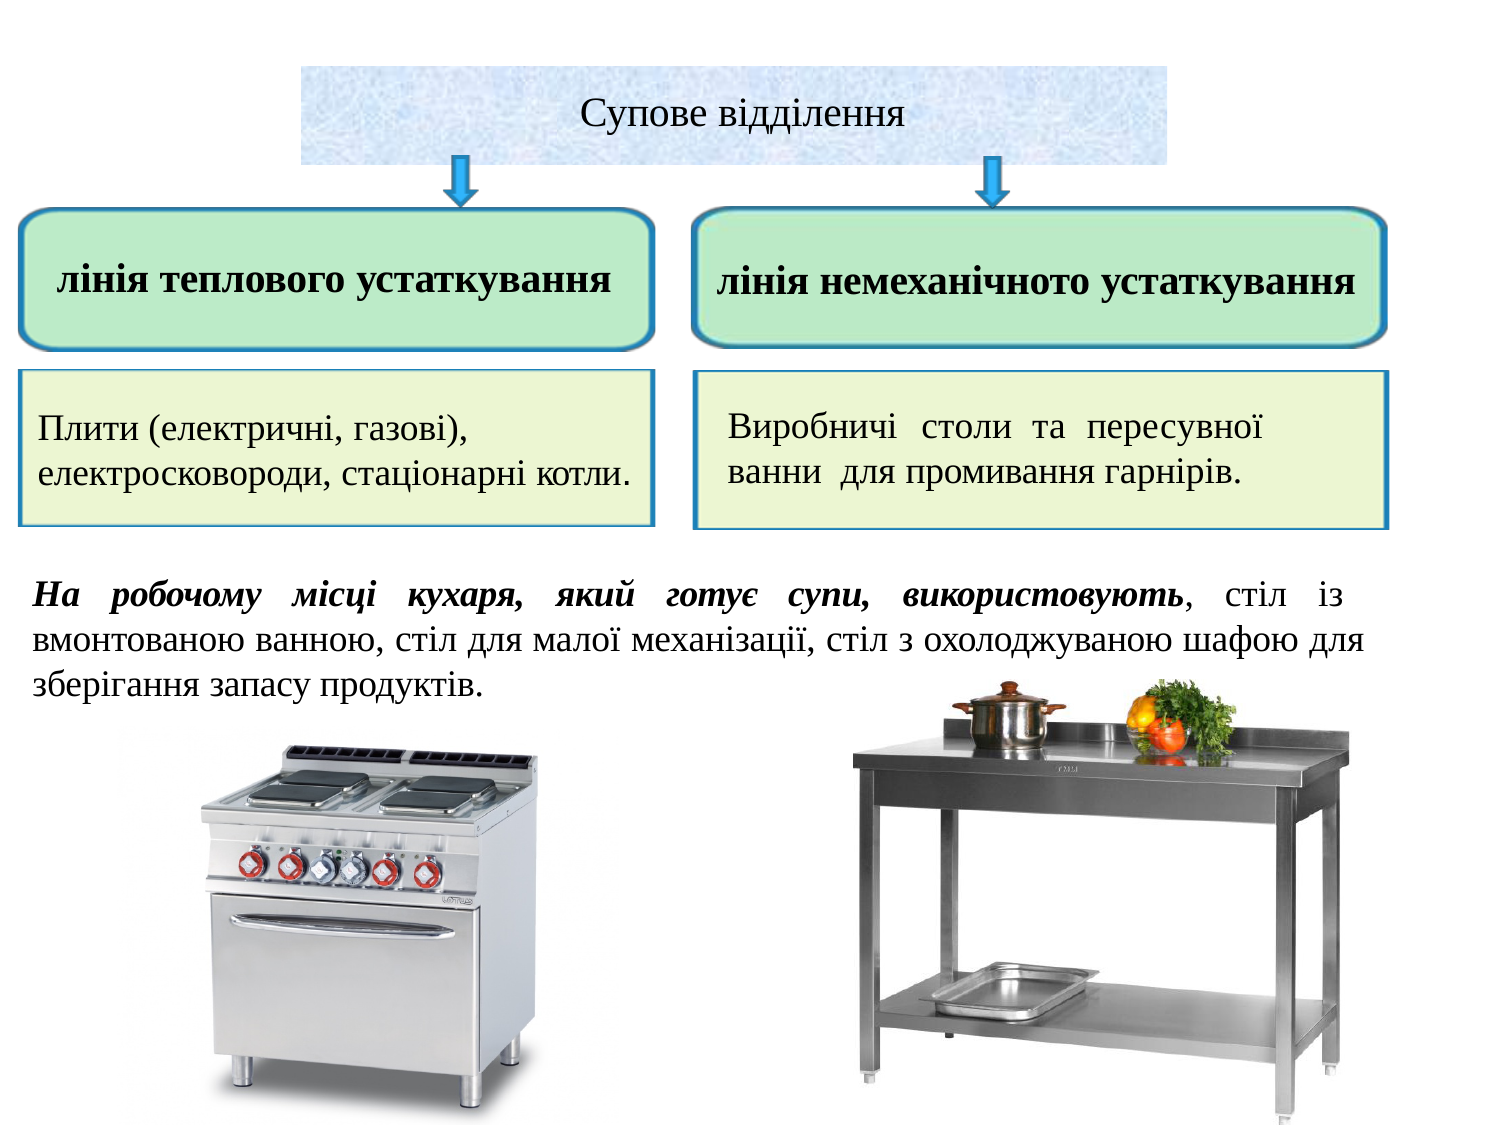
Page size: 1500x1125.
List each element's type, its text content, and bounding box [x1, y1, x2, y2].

text_box лінія немеханічното устаткування [714, 250, 1365, 303]
text_box [301, 66, 557, 165]
picture [853, 679, 1352, 1125]
title Супове відділення [557, 13, 926, 204]
text_box На робочому місці кухаря, який готує супи, використовують, стіл із вмонтованою ванною, стіл для малої механізації, стіл з охолоджуваною шафою для зберігання запасу продуктів. [30, 567, 1376, 705]
picture [116, 726, 619, 1125]
text_box [926, 66, 1168, 165]
text_box [442, 155, 479, 208]
text_box [692, 370, 1390, 530]
text_box лінія теплового устаткування [54, 248, 619, 301]
text_box [17, 369, 656, 527]
text_box [17, 207, 656, 352]
text_box Плити (електричні, газові), електросковороди, стаціонарні котли. [35, 401, 640, 493]
text_box [690, 206, 1388, 349]
text_box [974, 156, 1011, 209]
text_box Виробничі столи та пересувної ванни для промивання гарнірів. [725, 399, 1377, 492]
